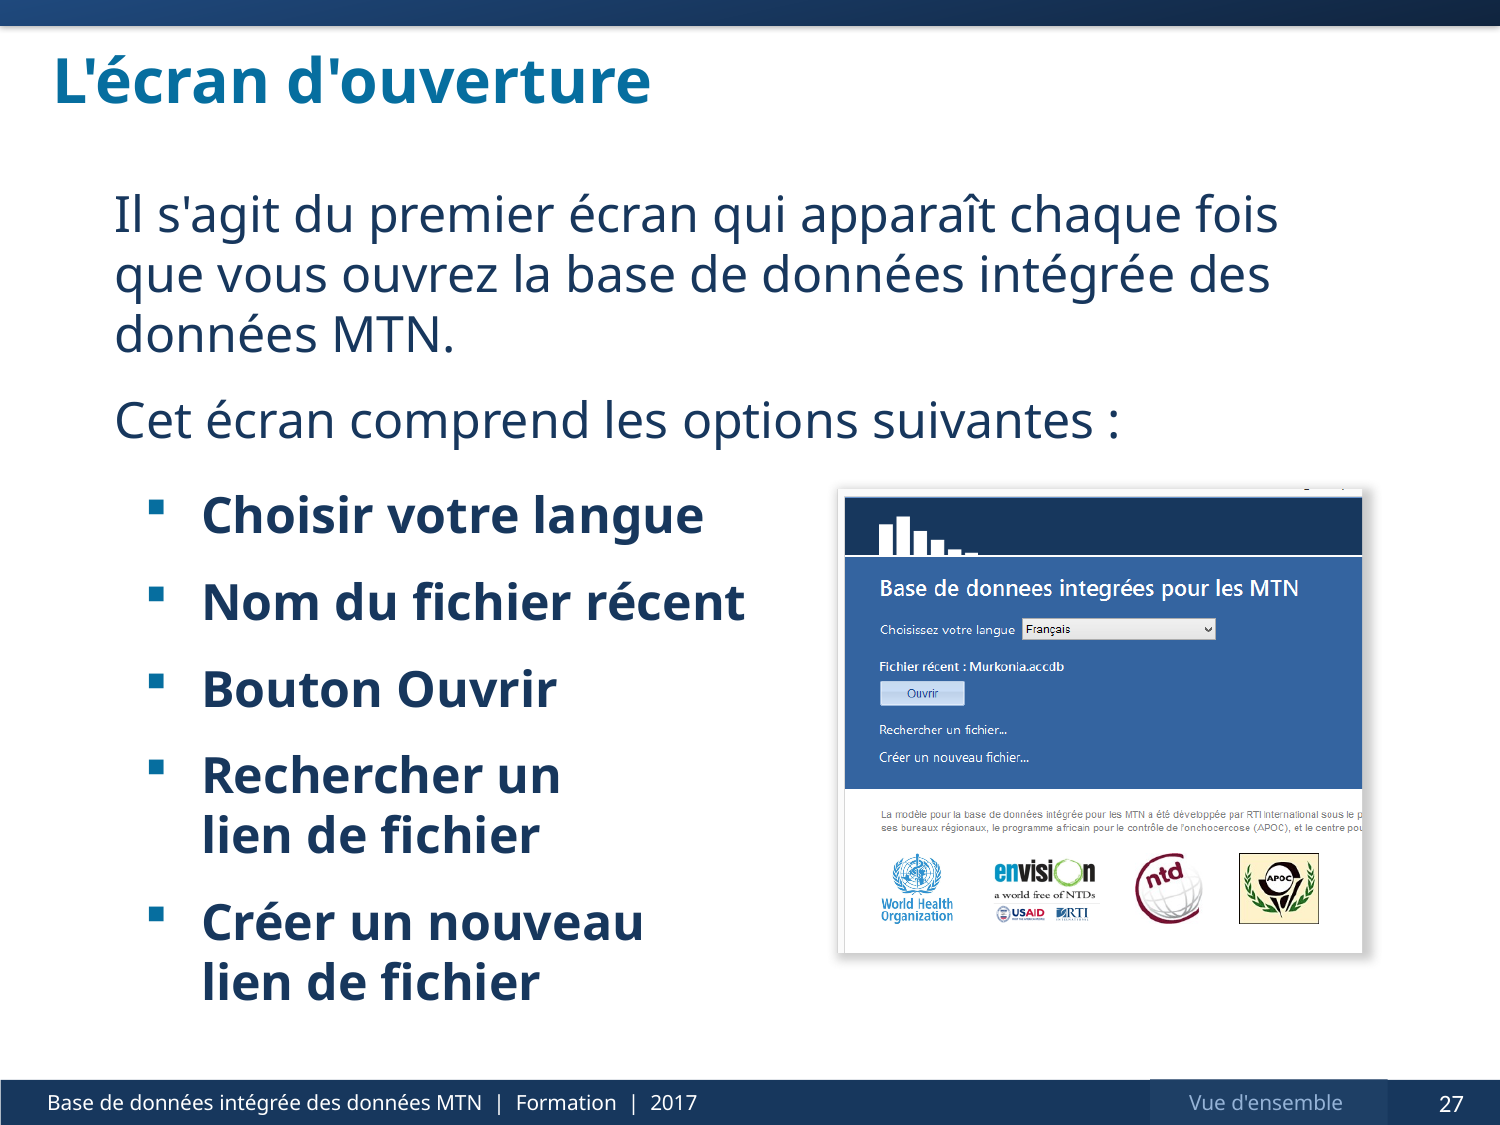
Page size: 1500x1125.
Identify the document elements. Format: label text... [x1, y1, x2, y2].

picture [837, 489, 1363, 954]
title L'écran d'ouverture [22, 33, 686, 130]
list Il s'agit du premier écran qui apparaît chaque fois que vous ouvrez la base de données intégrée des données MTN. Cet écran comprend les options suivantes : Choisir votre langue Nom du fichier récent Bouton Ouvrir Rechercher un lien de fichier Créer un nouveau lien de fichier [99, 174, 1375, 918]
